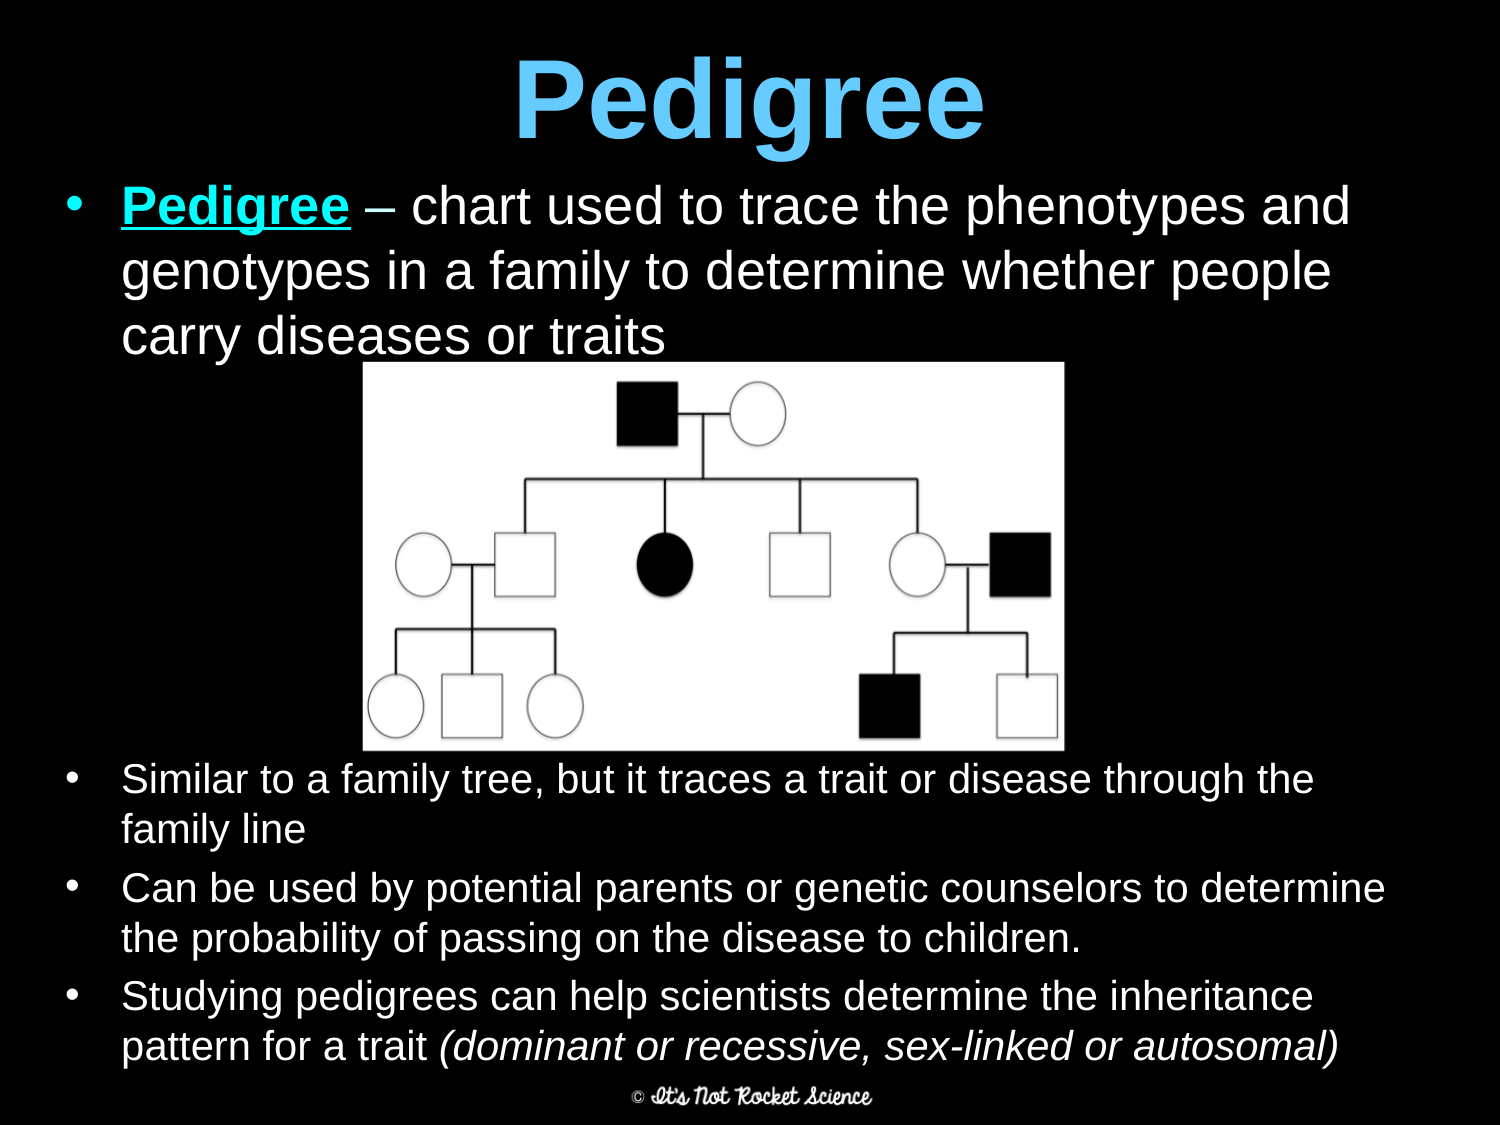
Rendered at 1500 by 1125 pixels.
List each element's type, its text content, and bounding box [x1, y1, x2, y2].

title Pedigree [75, 0, 1425, 162]
list Pedigree – chart used to trace the phenotypes and genotypes in a family to determine whether people carry diseases or traits Similar to a family tree, but it traces a trait or disease through the family line Can be used by potential parents or genetic counselors to determine the probability of passing on the disease to children. Studying pedigrees can help scientists determine the inheritance pattern for a trait (dominant or recessive, sex-linked or autosomal) [50, 162, 1450, 1088]
picture [0, 0, 1500, 1125]
